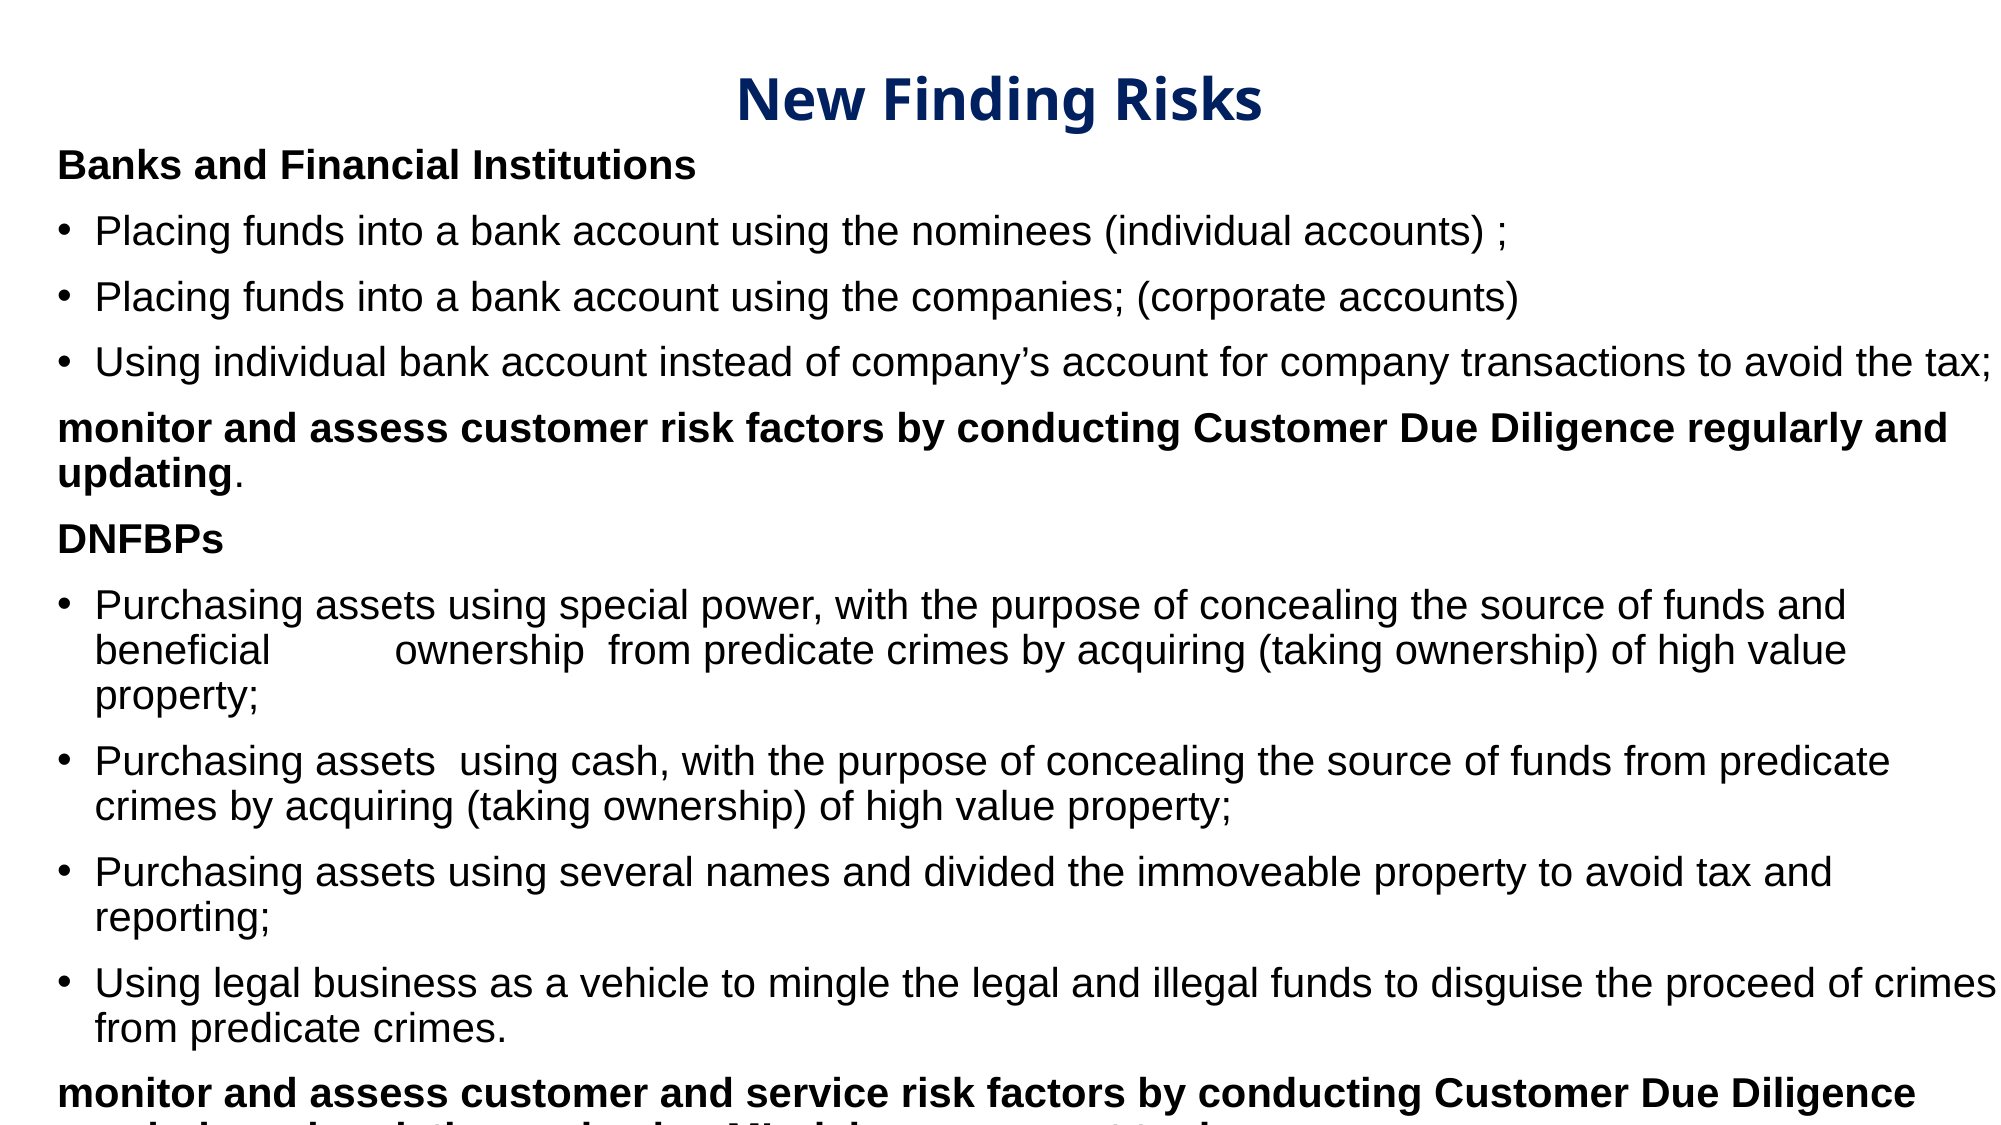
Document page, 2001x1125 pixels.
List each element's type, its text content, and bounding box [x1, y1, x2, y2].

list Banks and Financial Institutions Placing funds into a bank account using the nominees (individual accounts) ; Placing funds into a bank account using the companies; (corporate accounts) Using individual bank account instead of company’s account for company transactions to avoid the tax; monitor and assess customer risk factors by conducting Customer Due Diligence regularly and updating. DNFBPs Purchasing assets using special power, with the purpose of concealing the source of funds and beneficial ownership from predicate crimes by acquiring (taking ownership) of high value property; Purchasing assets using cash, with the purpose of concealing the source of funds from predicate crimes by acquiring (taking ownership) of high value property; Purchasing assets using several names and divided the immoveable property to avoid tax and reporting; Using legal business as a vehicle to mingle the legal and illegal funds to disguise the proceed of crimes from predicate crimes. monitor and assess customer and service risk factors by conducting Customer Due Diligence regularly and updating and using ML risk assessment tool. [42, 135, 2000, 1060]
title New Finding Risks [137, 17, 1863, 135]
